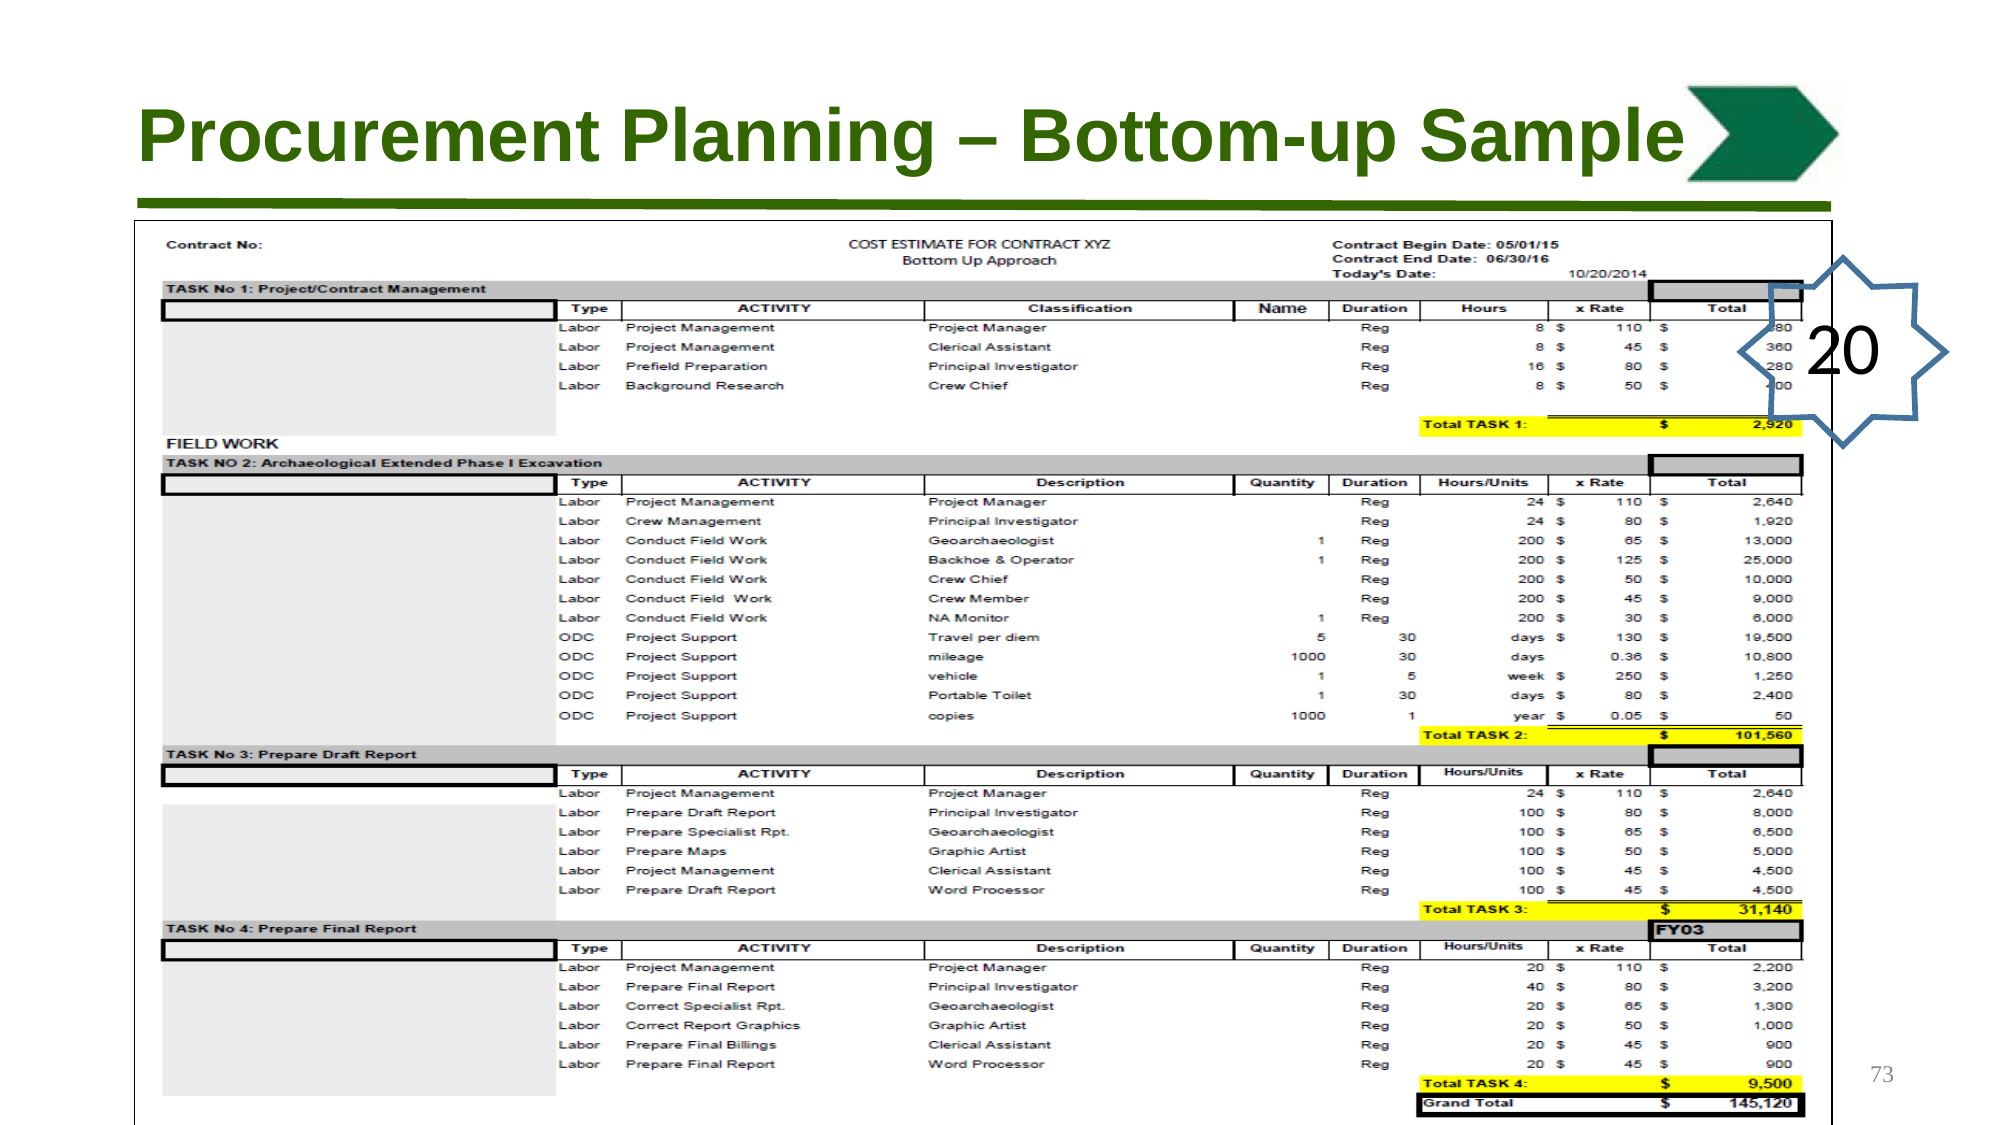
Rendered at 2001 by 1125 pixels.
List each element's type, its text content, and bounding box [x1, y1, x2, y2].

picture [135, 221, 1831, 1125]
title Procurement Planning – Bottom-up Sample [124, 79, 1821, 202]
slide_number 73 [1833, 1042, 1910, 1103]
text_box [1831, 256, 1947, 448]
text_box 20 [1831, 291, 1898, 397]
